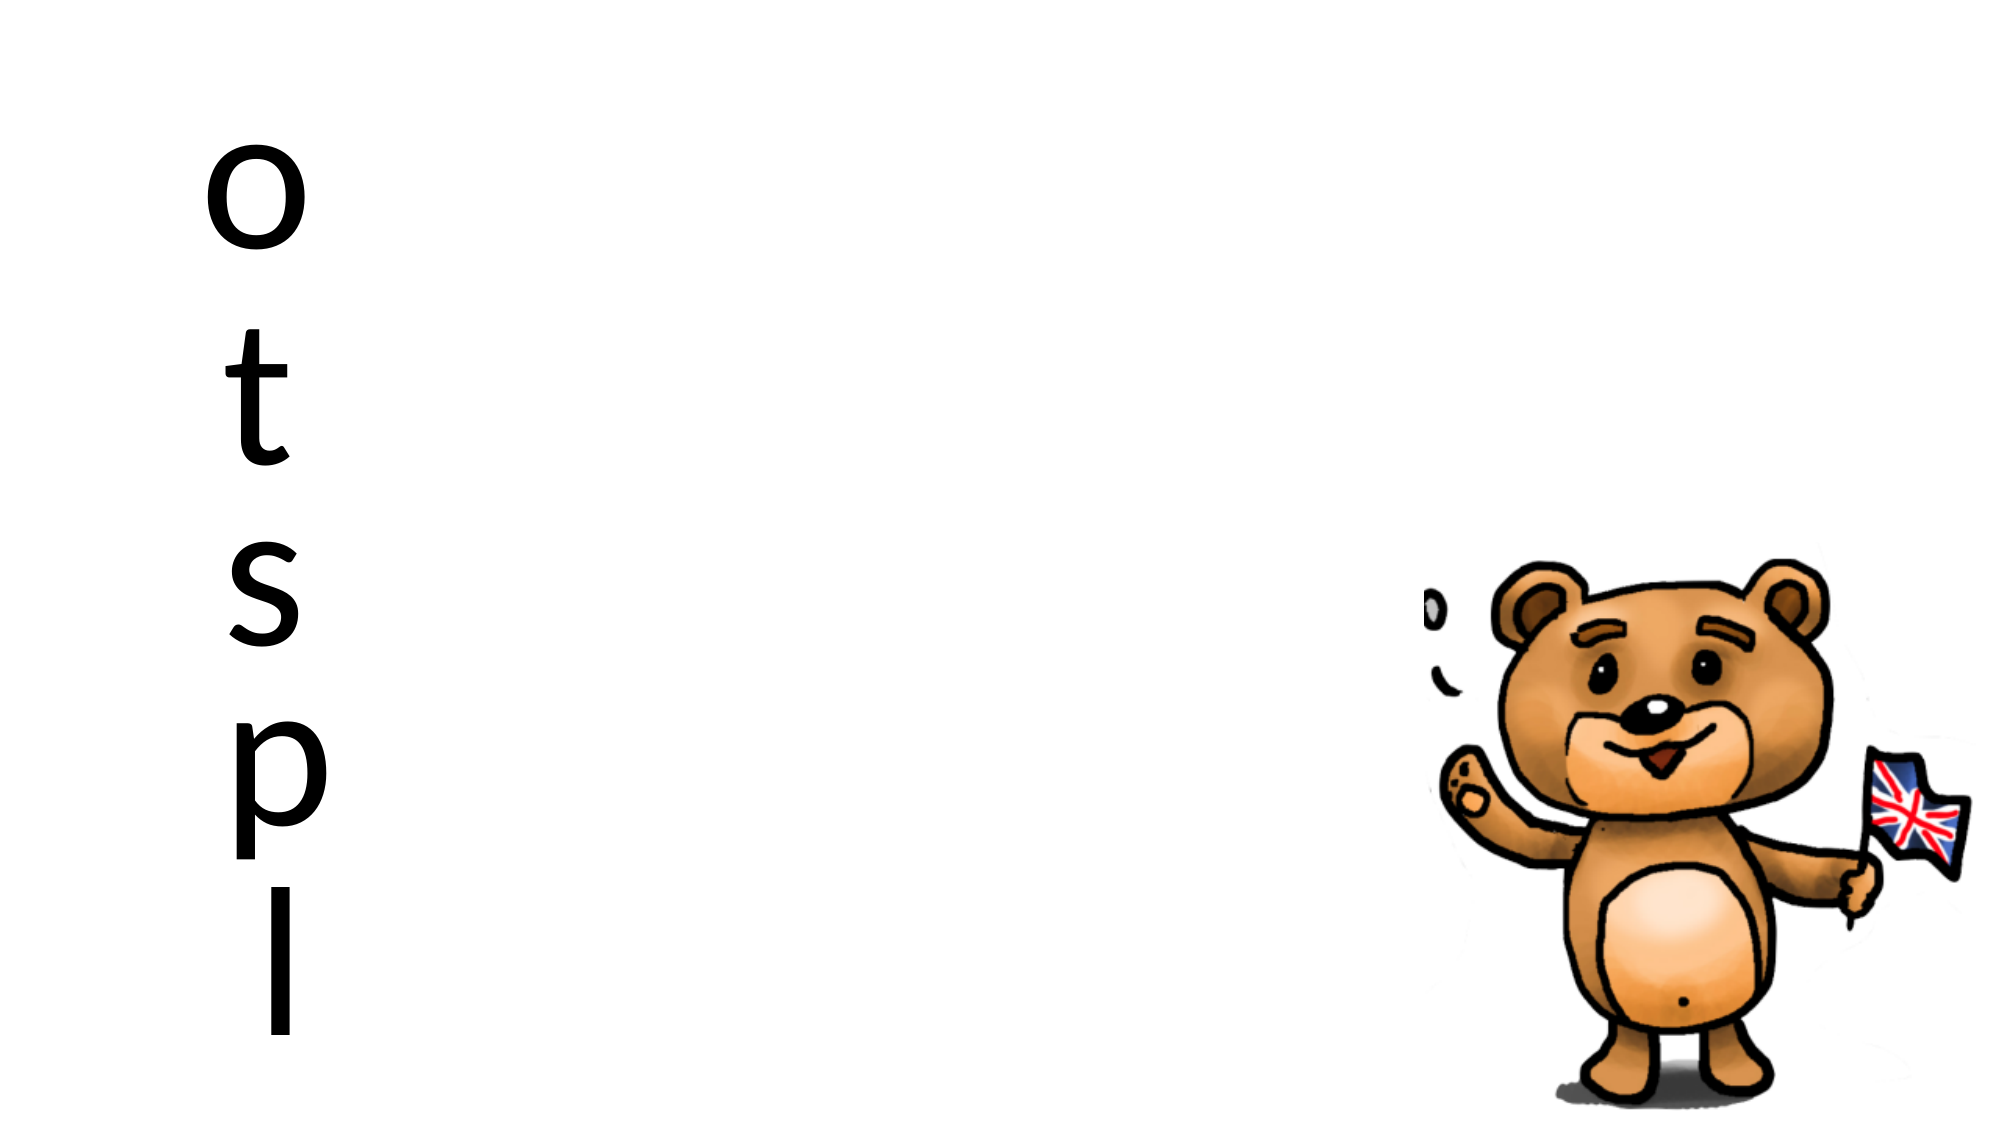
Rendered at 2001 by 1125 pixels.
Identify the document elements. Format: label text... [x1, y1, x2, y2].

picture [1424, 542, 1976, 1125]
text_box p [207, 633, 366, 881]
text_box l [241, 844, 400, 1091]
list t [207, 273, 366, 453]
text_box o [185, 57, 344, 304]
text_box s [207, 453, 366, 633]
